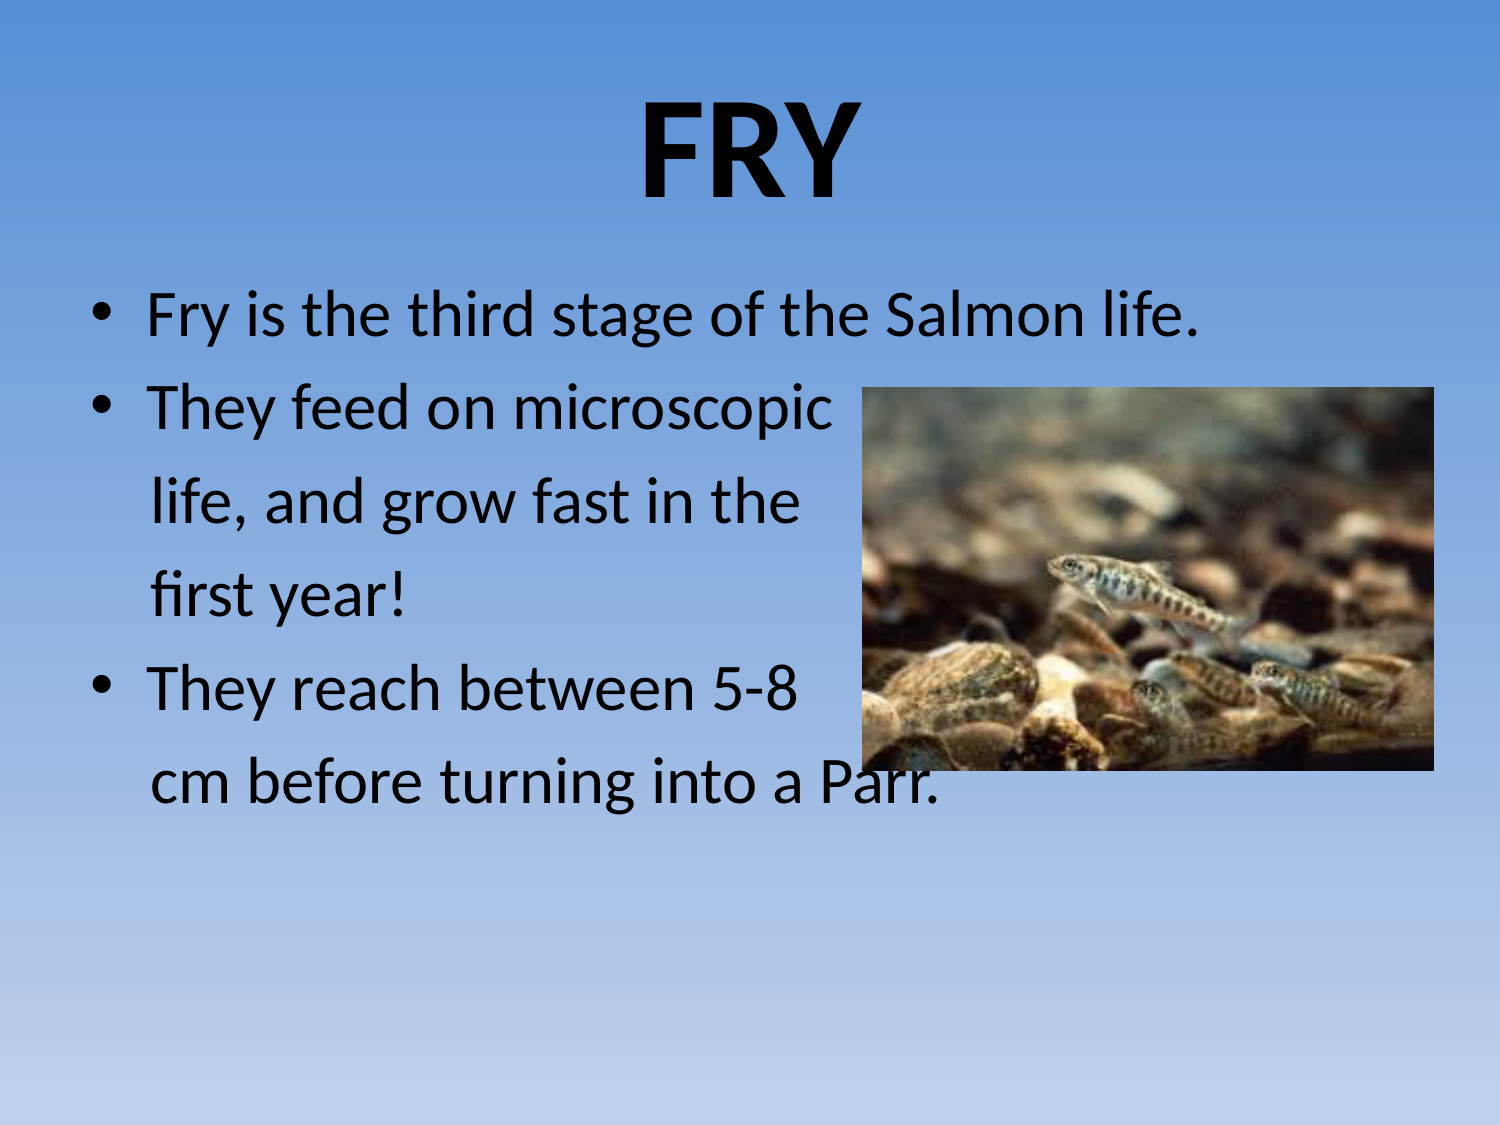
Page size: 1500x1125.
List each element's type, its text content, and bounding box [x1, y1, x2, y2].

list Fry is the third stage of the Salmon life. They feed on microscopic life, and grow fast in the first year! They reach between 5-8 cm before turning into a Parr. [75, 262, 1425, 1005]
picture [862, 387, 1434, 772]
title Fry [75, 45, 1425, 233]
